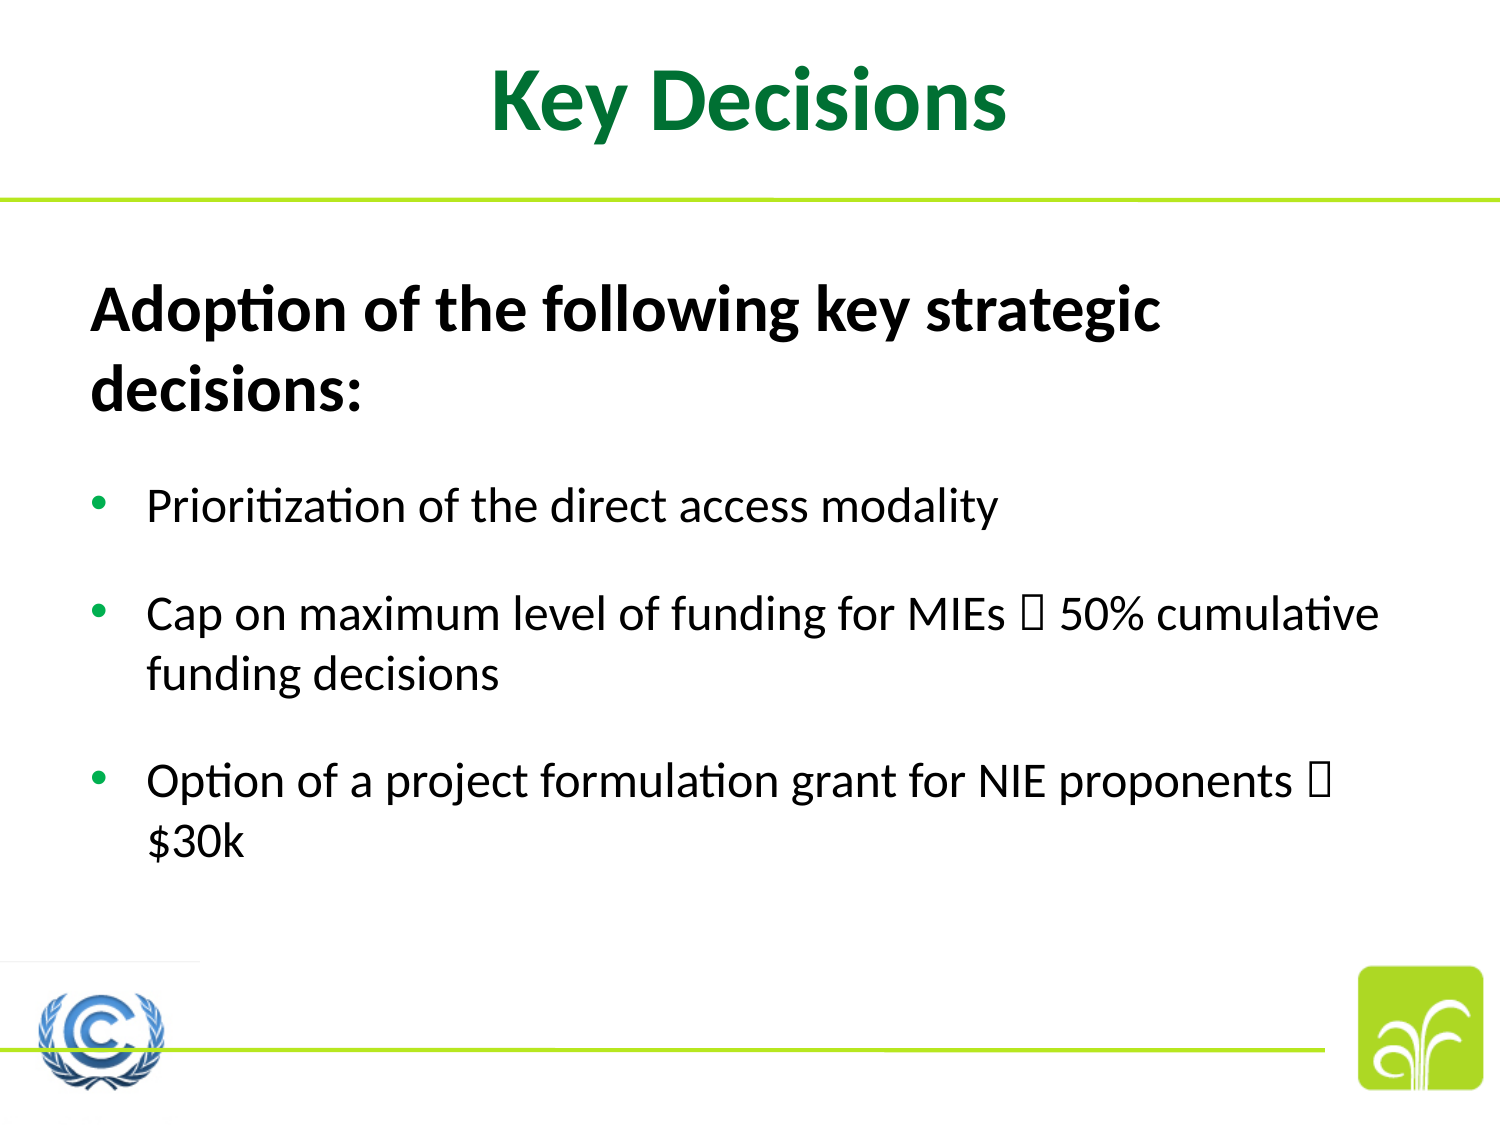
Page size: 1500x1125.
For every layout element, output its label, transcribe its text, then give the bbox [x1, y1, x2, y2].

list Adoption of the following key strategic decisions: Prioritization of the direct access modality Cap on maximum level of funding for MIEs  50% cumulative funding decisions Option of a project formulation grant for NIE proponents  $30k [74, 257, 1426, 1026]
picture [0, 1053, 200, 1125]
title Key Decisions [74, 0, 1426, 188]
picture [0, 961, 200, 1047]
picture [1324, 948, 1500, 1105]
